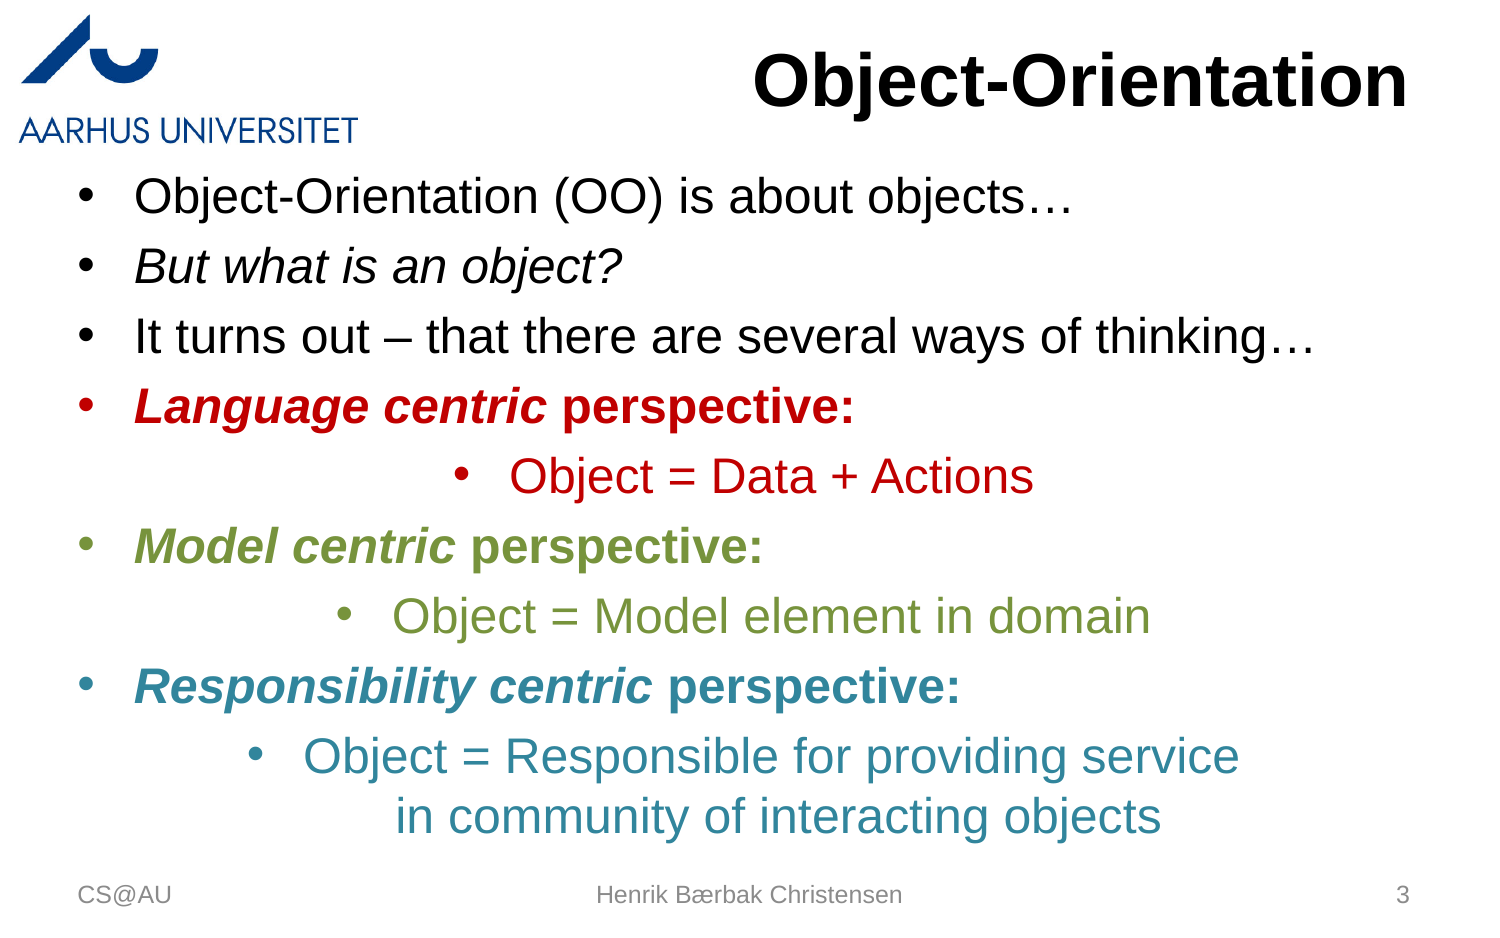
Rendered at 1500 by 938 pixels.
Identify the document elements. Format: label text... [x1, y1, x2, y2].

slide_number 3 [1074, 868, 1425, 919]
list Object-Orientation (OO) is about objects… But what is an object? It turns out – that there are several ways of thinking… Language centric perspective: Object = Data + Actions Model centric perspective: Object = Model element in domain Responsibility centric perspective: Object = Responsible for providing service in community of interacting objects [62, 156, 1425, 865]
slide_number CS@AU [62, 868, 413, 919]
footer Henrik Bærbak Christensen [512, 868, 988, 919]
picture [14, 9, 358, 146]
title Object-Orientation [75, 27, 1425, 125]
